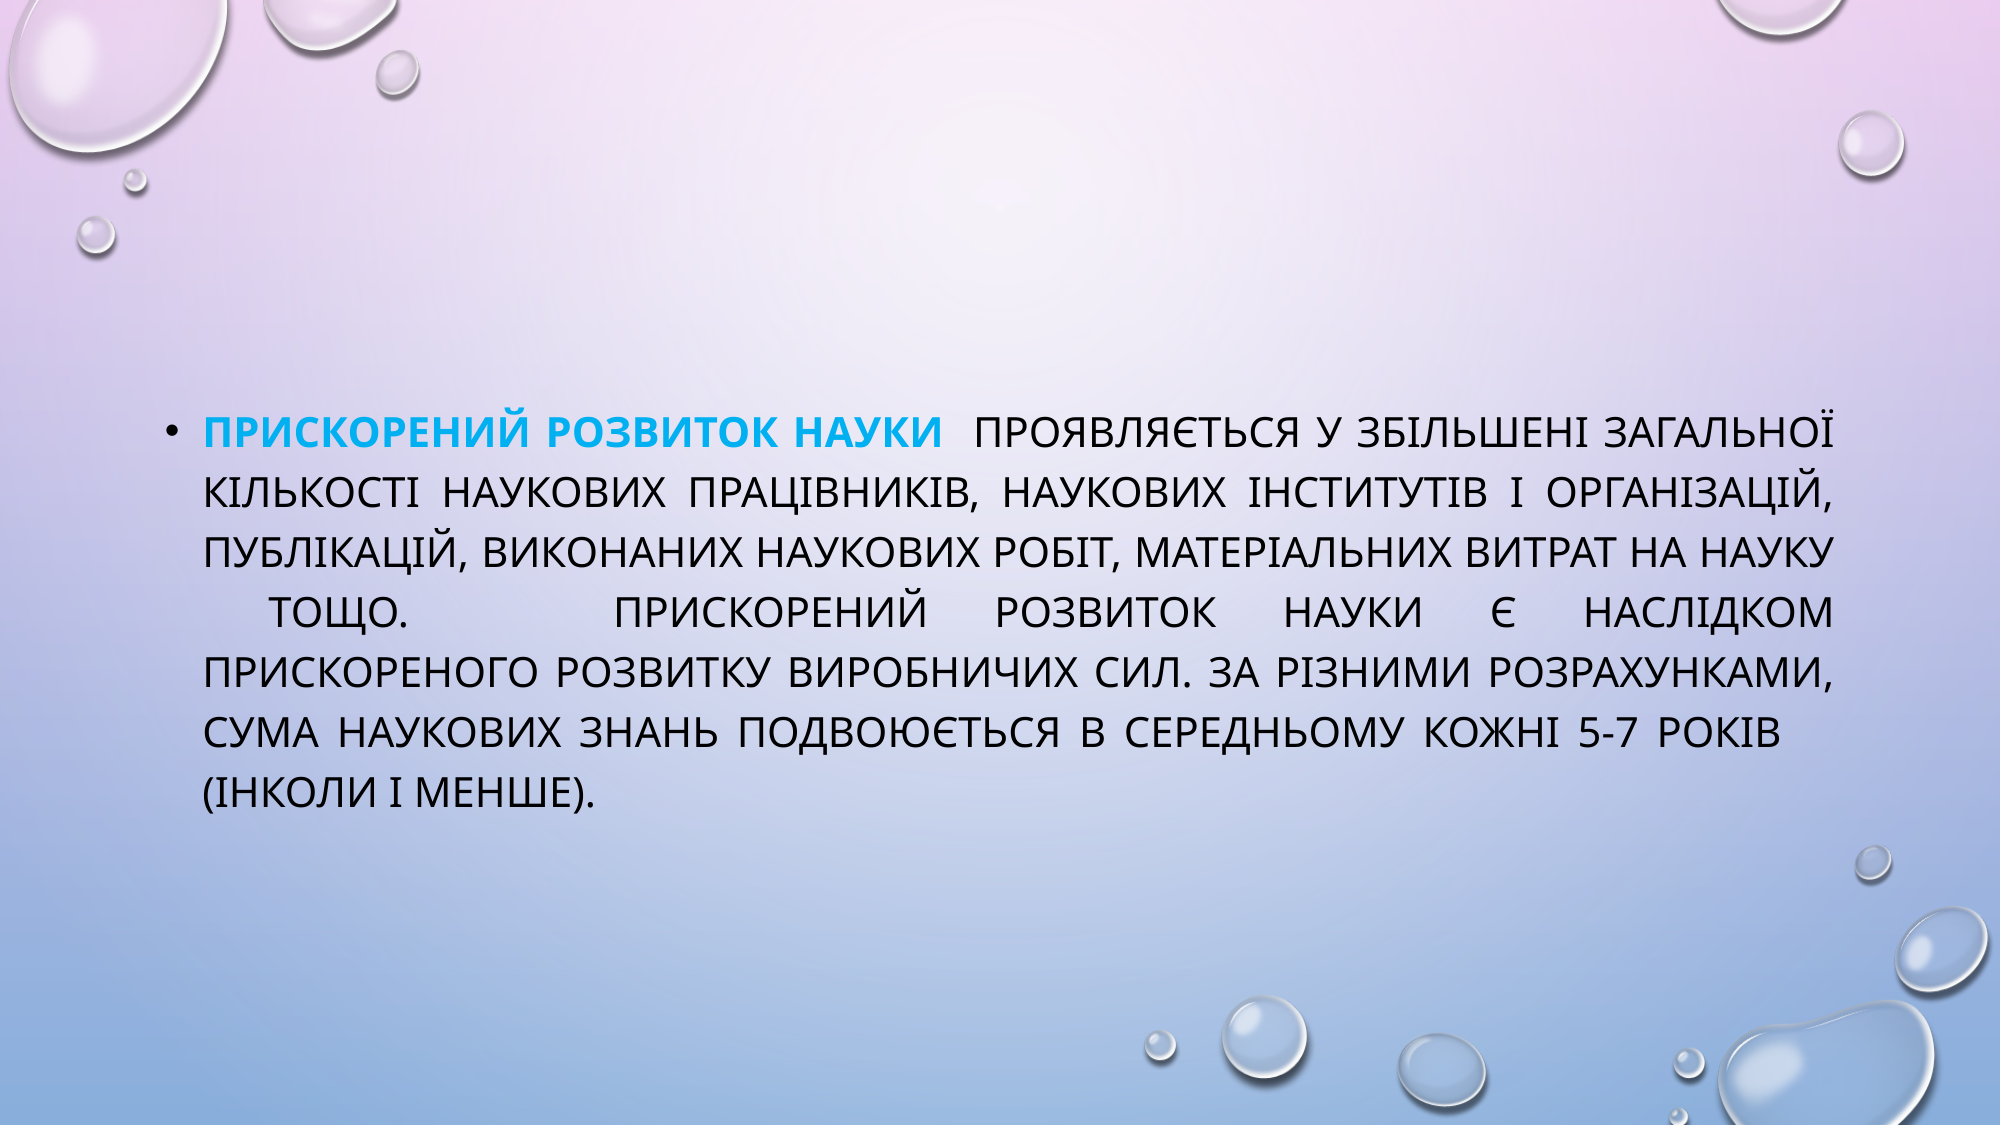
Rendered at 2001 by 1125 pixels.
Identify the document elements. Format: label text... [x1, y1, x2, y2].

list Прискорений розвиток науки проявляється у збільшені загальної кількості наукових працівників, наукових інститутів і організацій, публікацій, виконаних наукових робіт, матеріальних витрат на науку тощо. Прискорений розвиток науки є наслідком прискореного розвитку виробничих сил. За різними розрахунками, сума наукових знань подвоюється в середньому кожні 5-7 років (інколи і менше). [149, 388, 1850, 950]
picture [0, 0, 2000, 1125]
